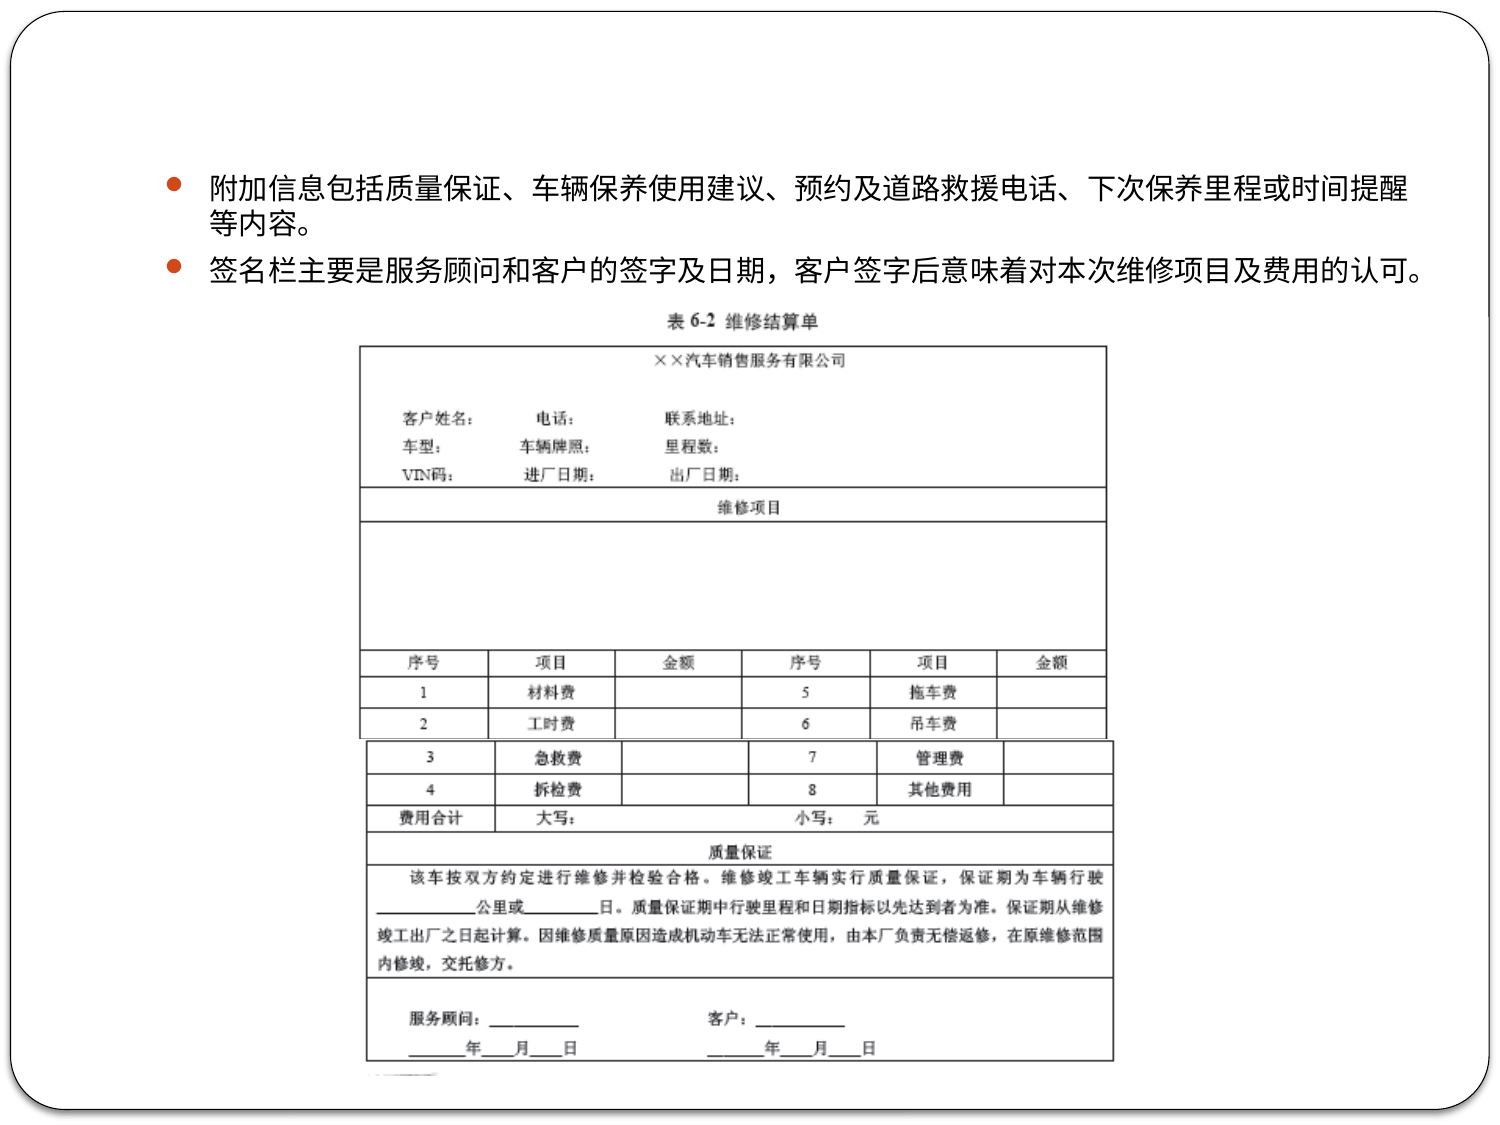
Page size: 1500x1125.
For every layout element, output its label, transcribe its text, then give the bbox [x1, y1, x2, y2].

list 附加信息包括质量保证、车辆保养使用建议、预约及道路救援电话、下次保养里程或时间提醒等内容。 签名栏主要是服务顾问和客户的签字及日期，客户签字后意味着对本次维修项目及费用的认可。 [150, 162, 1425, 369]
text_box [324, 302, 1166, 1076]
